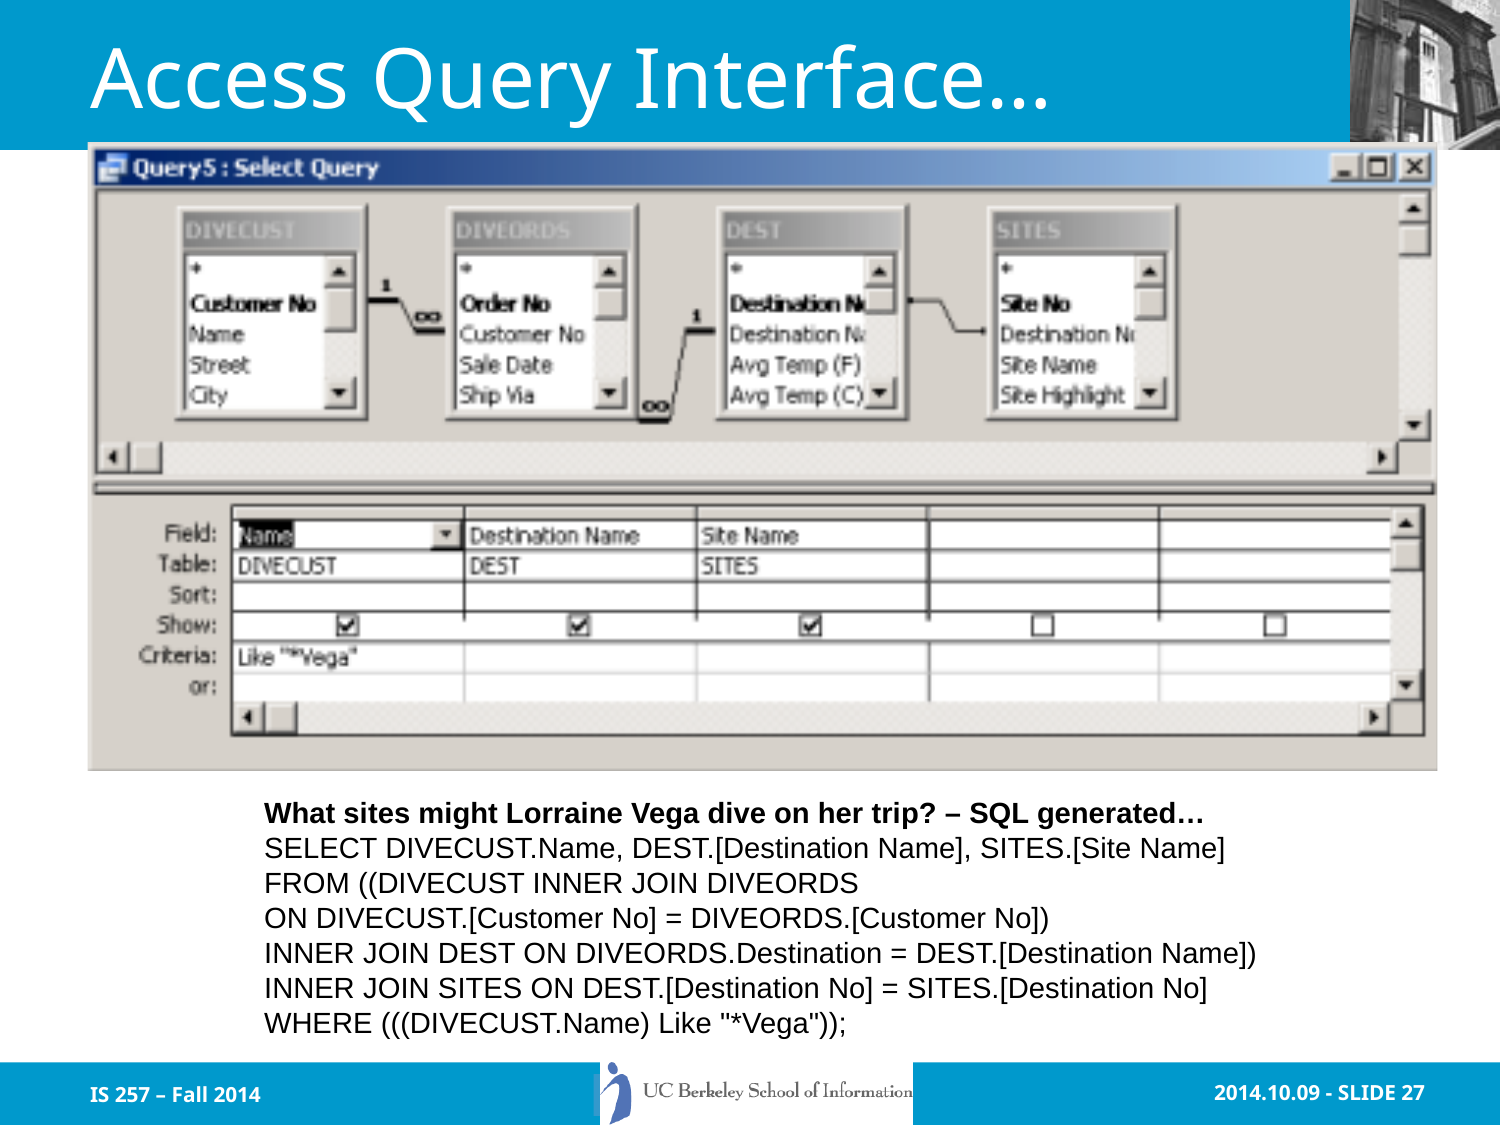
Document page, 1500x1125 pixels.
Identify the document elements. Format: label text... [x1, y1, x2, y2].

slide_number IS 257 – Fall 2014 [75, 1062, 388, 1125]
title Access Query Interface… [75, 0, 1350, 150]
picture [594, 1062, 912, 1125]
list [87, 49, 1438, 863]
picture [1351, 0, 1500, 150]
text_box What sites might Lorraine Vega dive on her trip? – SQL generated… SELECT DIVECUST.Name, DEST.[Destination Name], SITES.[Site Name] FROM ((DIVECUST INNER JOIN DIVEORDS ON DIVECUST.[Customer No] = DIVEORDS.[Customer No]) INNER JOIN DEST ON DIVEORDS.Destination = DEST.[Destination Name]) INNER JOIN SITES ON DEST.[Destination No] = SITES.[Destination No] WHERE (((DIVECUST.Name) Like "*Vega")); [249, 871, 1282, 1047]
